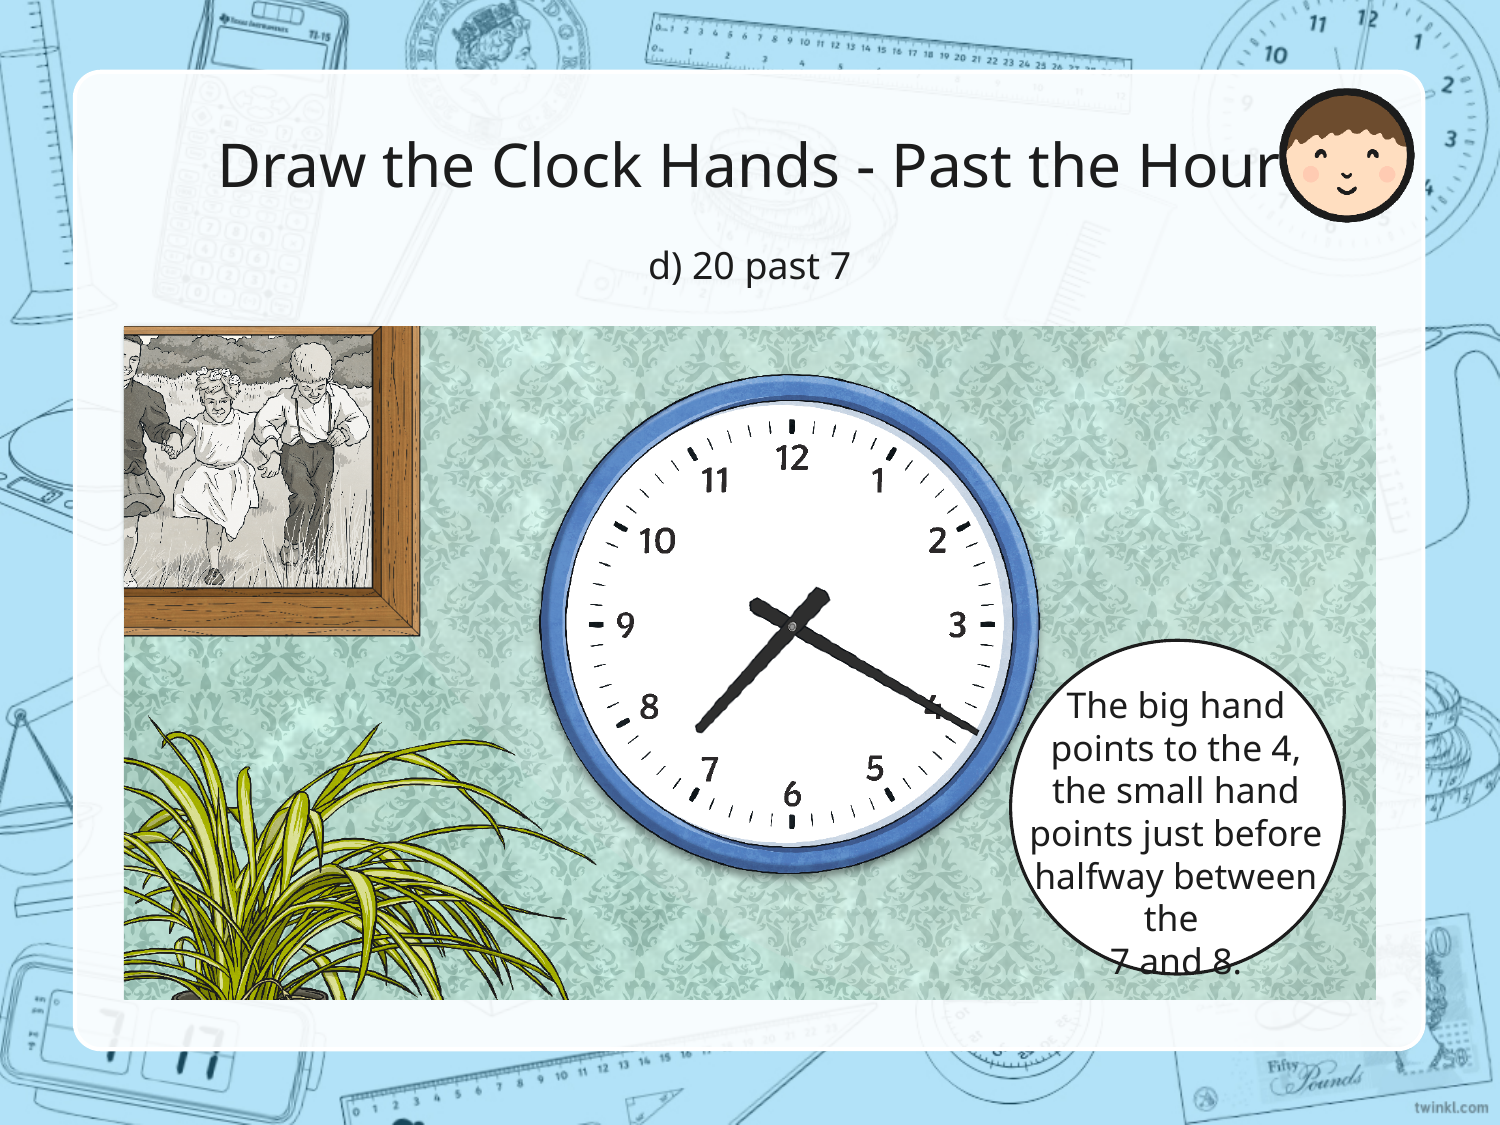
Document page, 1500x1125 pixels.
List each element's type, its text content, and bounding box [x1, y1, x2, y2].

picture [0, 0, 1500, 1125]
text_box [1007, 640, 1345, 974]
text_box d) 20 past 7 [123, 230, 1376, 299]
text_box Draw the Clock Hands - Past the Hour [217, 126, 1275, 200]
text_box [123, 326, 1376, 1000]
